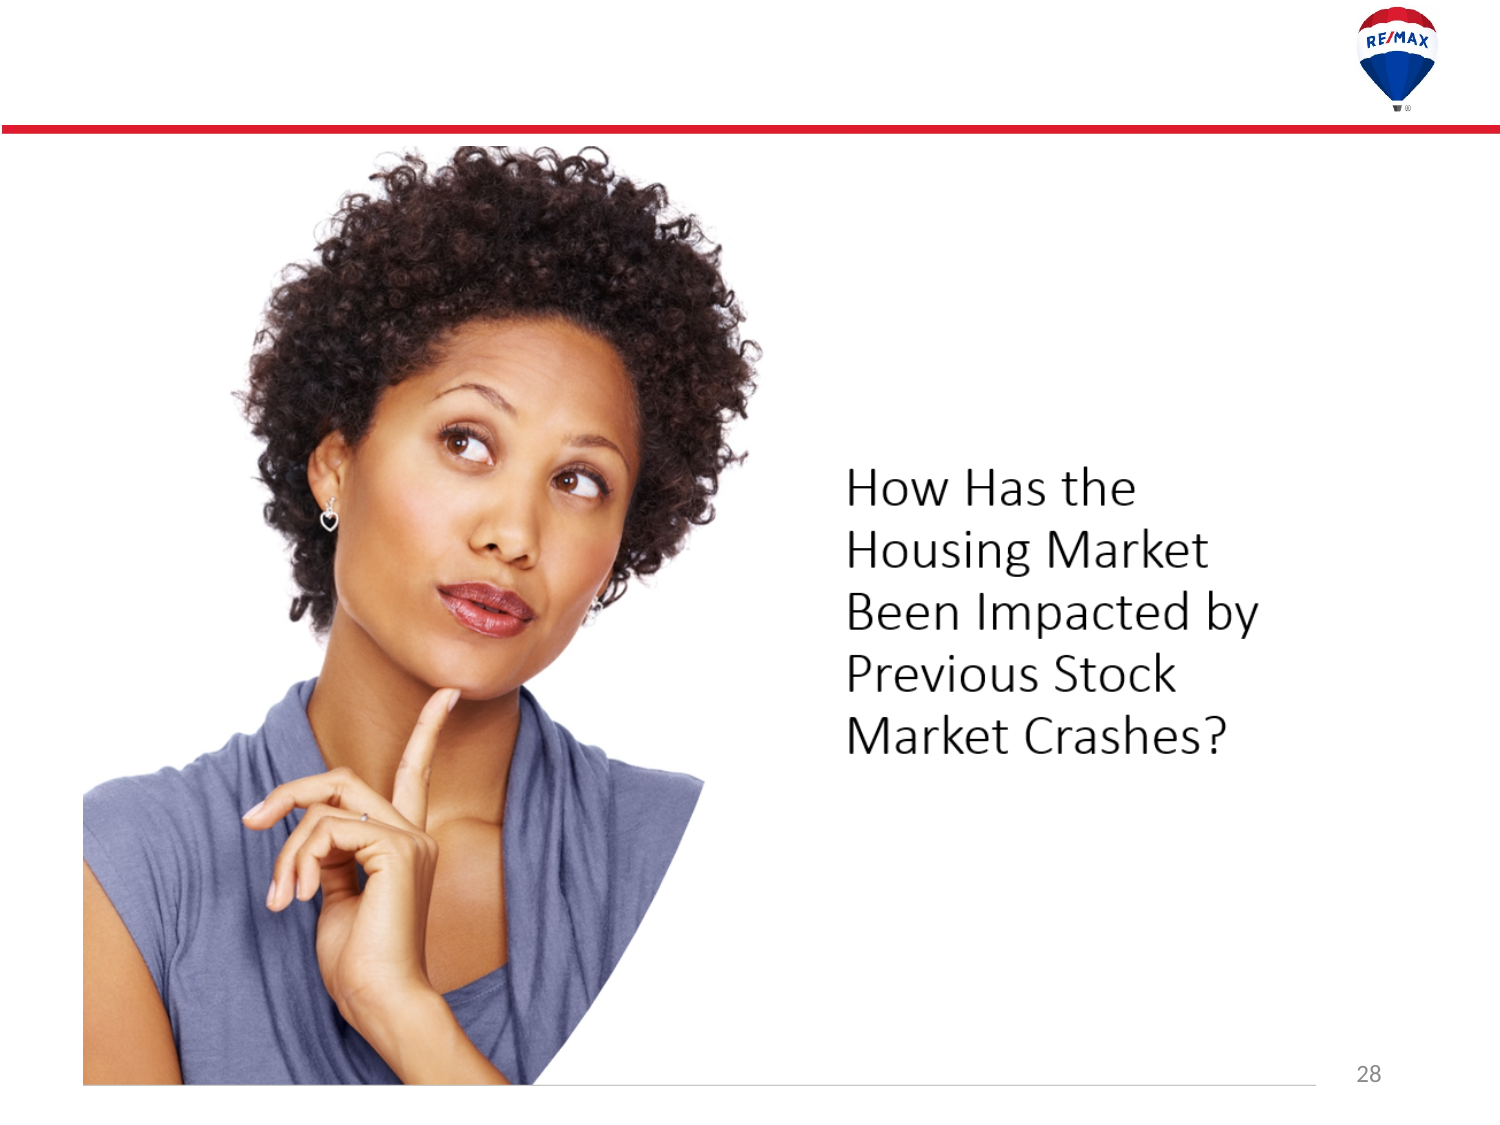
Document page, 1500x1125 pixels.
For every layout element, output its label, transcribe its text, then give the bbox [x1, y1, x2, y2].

picture [0, 125, 1500, 134]
picture [1355, 5, 1439, 112]
slide_number 28 [1059, 1042, 1397, 1103]
picture [83, 146, 1316, 1086]
